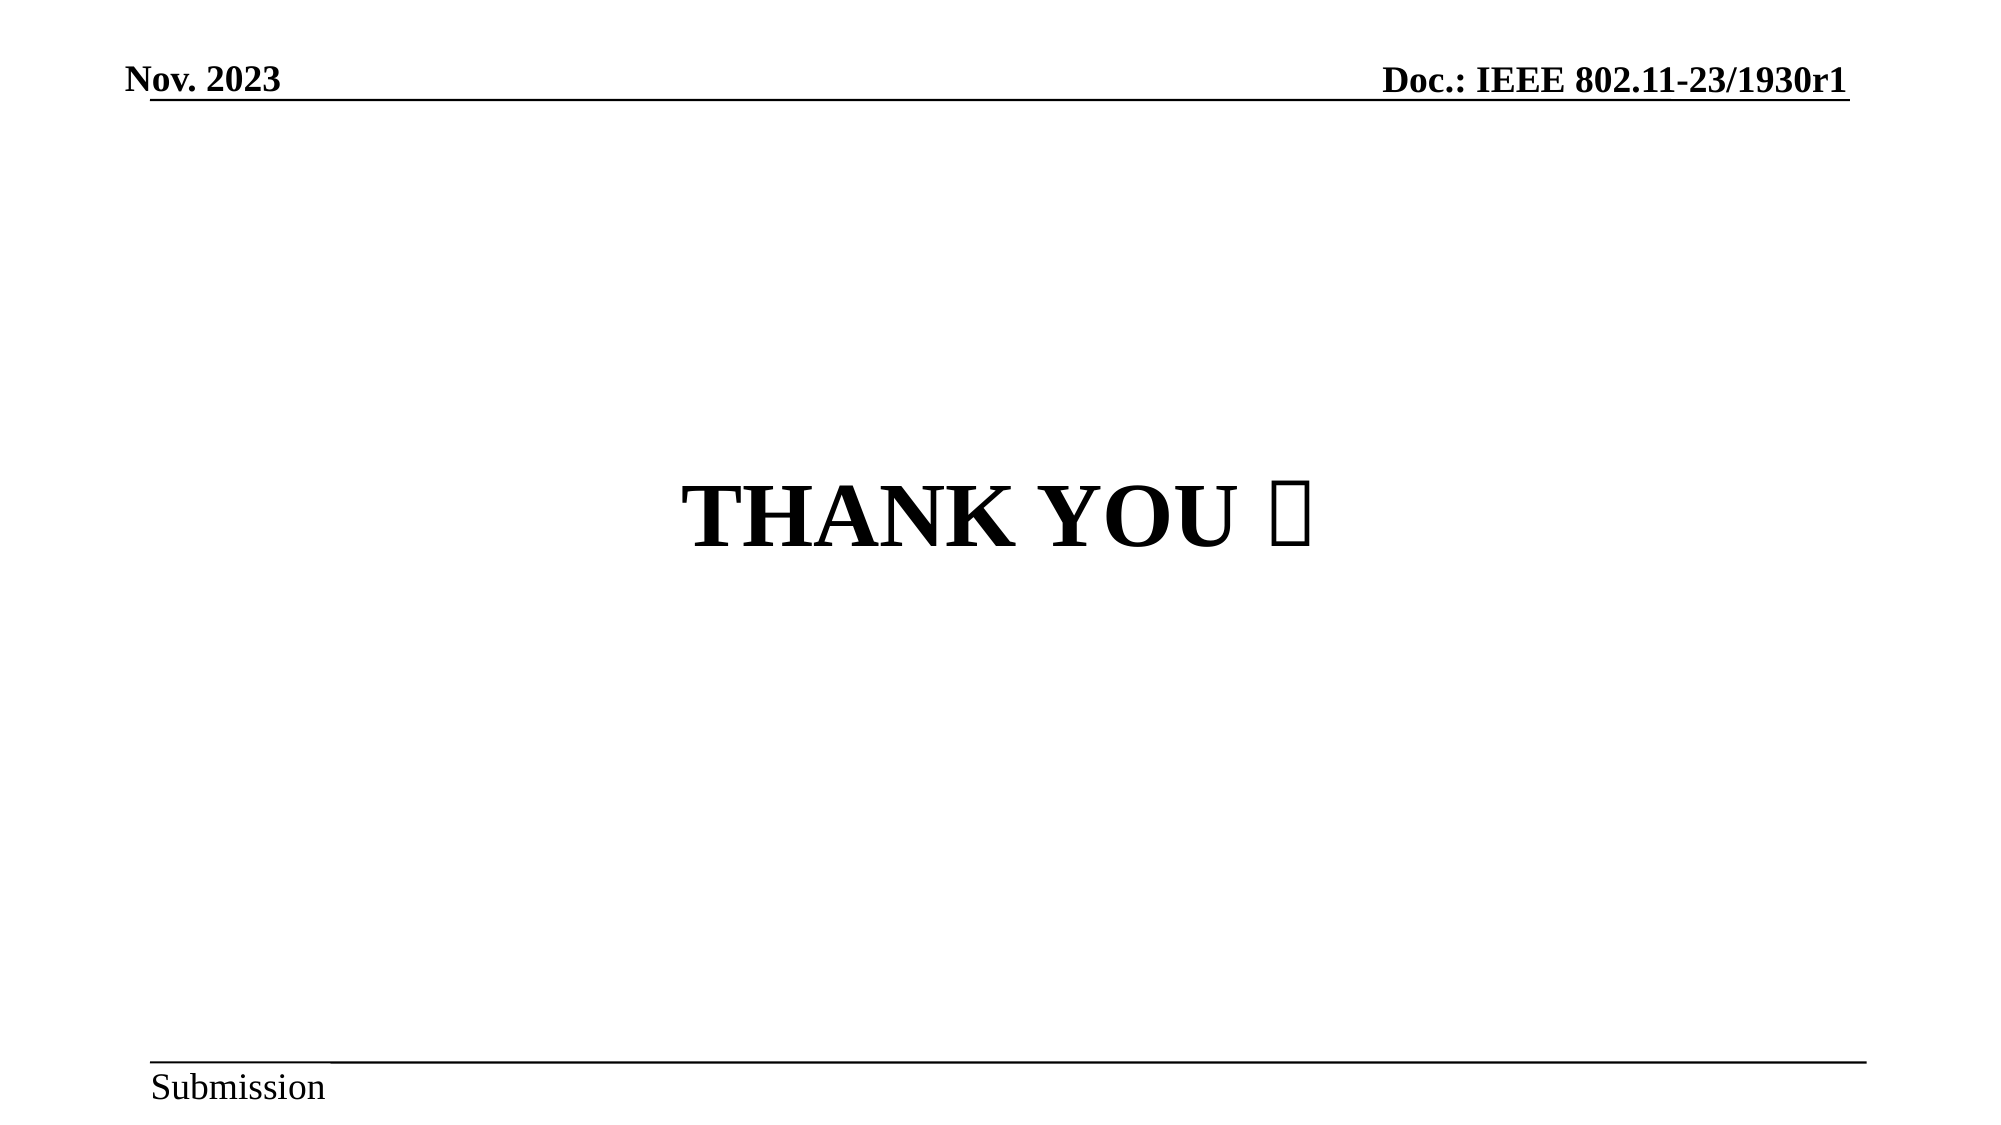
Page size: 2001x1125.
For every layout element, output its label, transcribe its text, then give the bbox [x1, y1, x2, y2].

list THANK YOU  [137, 447, 1863, 678]
